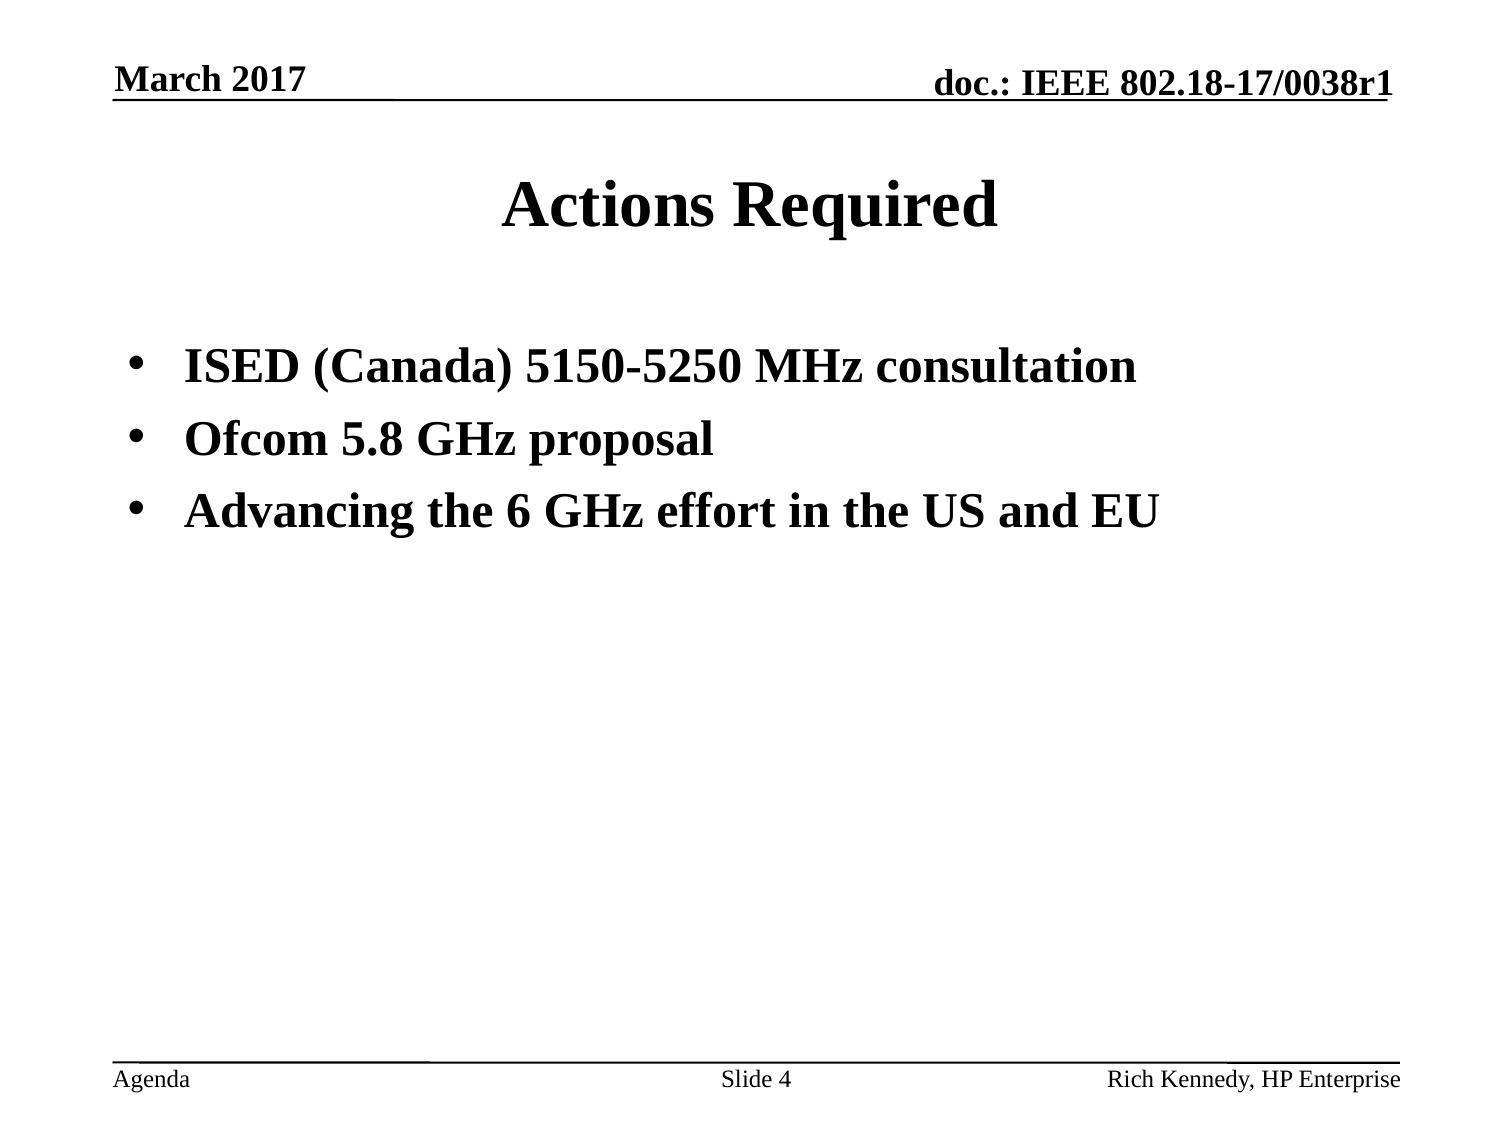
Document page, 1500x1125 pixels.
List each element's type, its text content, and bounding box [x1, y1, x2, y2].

title Actions Required [112, 112, 1388, 288]
list ISED (Canada) 5150-5250 MHz consultation Ofcom 5.8 GHz proposal Advancing the 6 GHz effort in the US and EU [112, 324, 1388, 1000]
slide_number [114, 54, 423, 100]
footer Rich Kennedy, HP Enterprise [878, 1061, 1402, 1093]
slide_number Slide 4 [712, 1061, 800, 1123]
